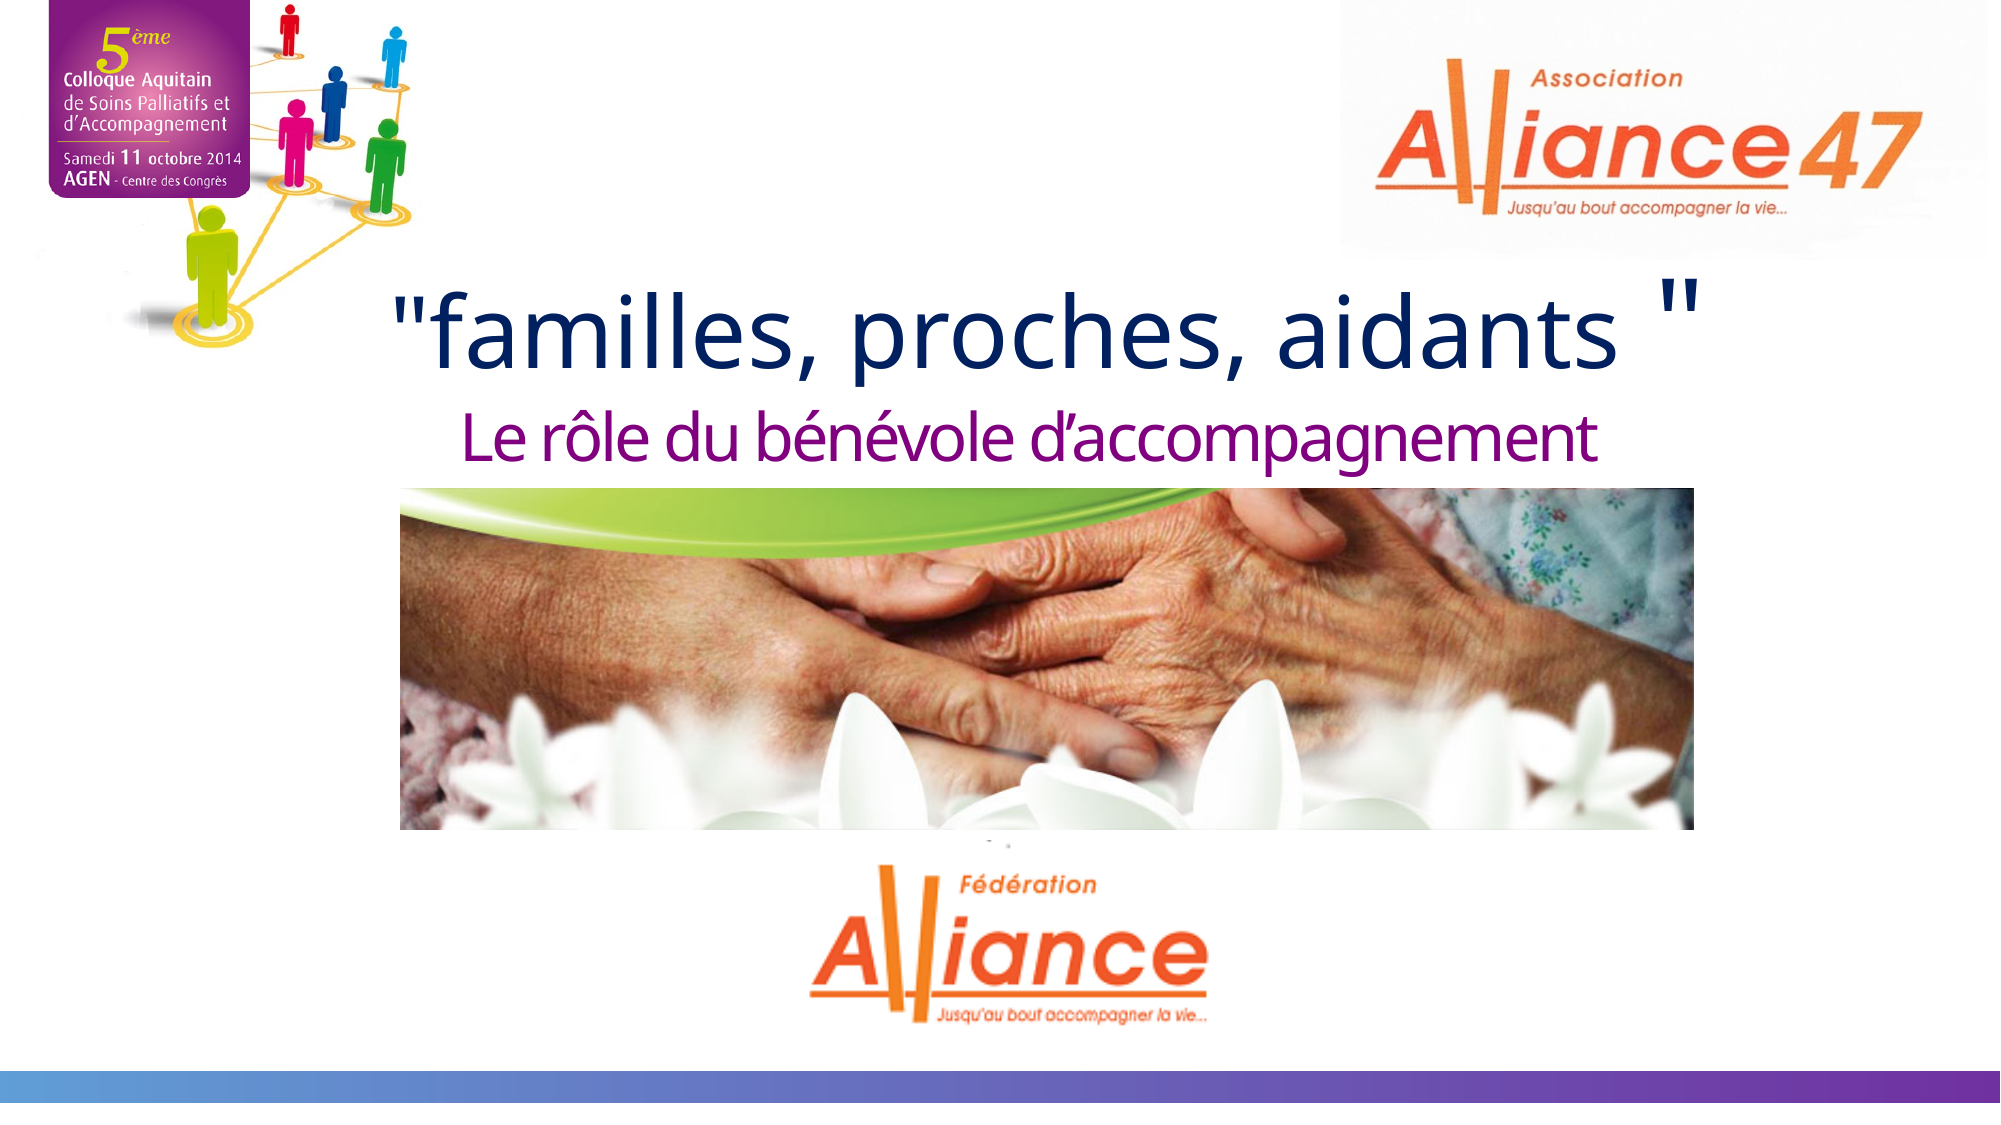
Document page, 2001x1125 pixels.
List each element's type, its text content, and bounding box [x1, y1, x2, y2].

picture [775, 840, 1224, 1032]
text_box Le rôle du bénévole d’accompagnement [119, 386, 1940, 483]
title "familles, proches, aidants " [178, 201, 1917, 386]
picture [0, 0, 440, 359]
picture [1340, 0, 1988, 260]
picture [400, 488, 1694, 830]
